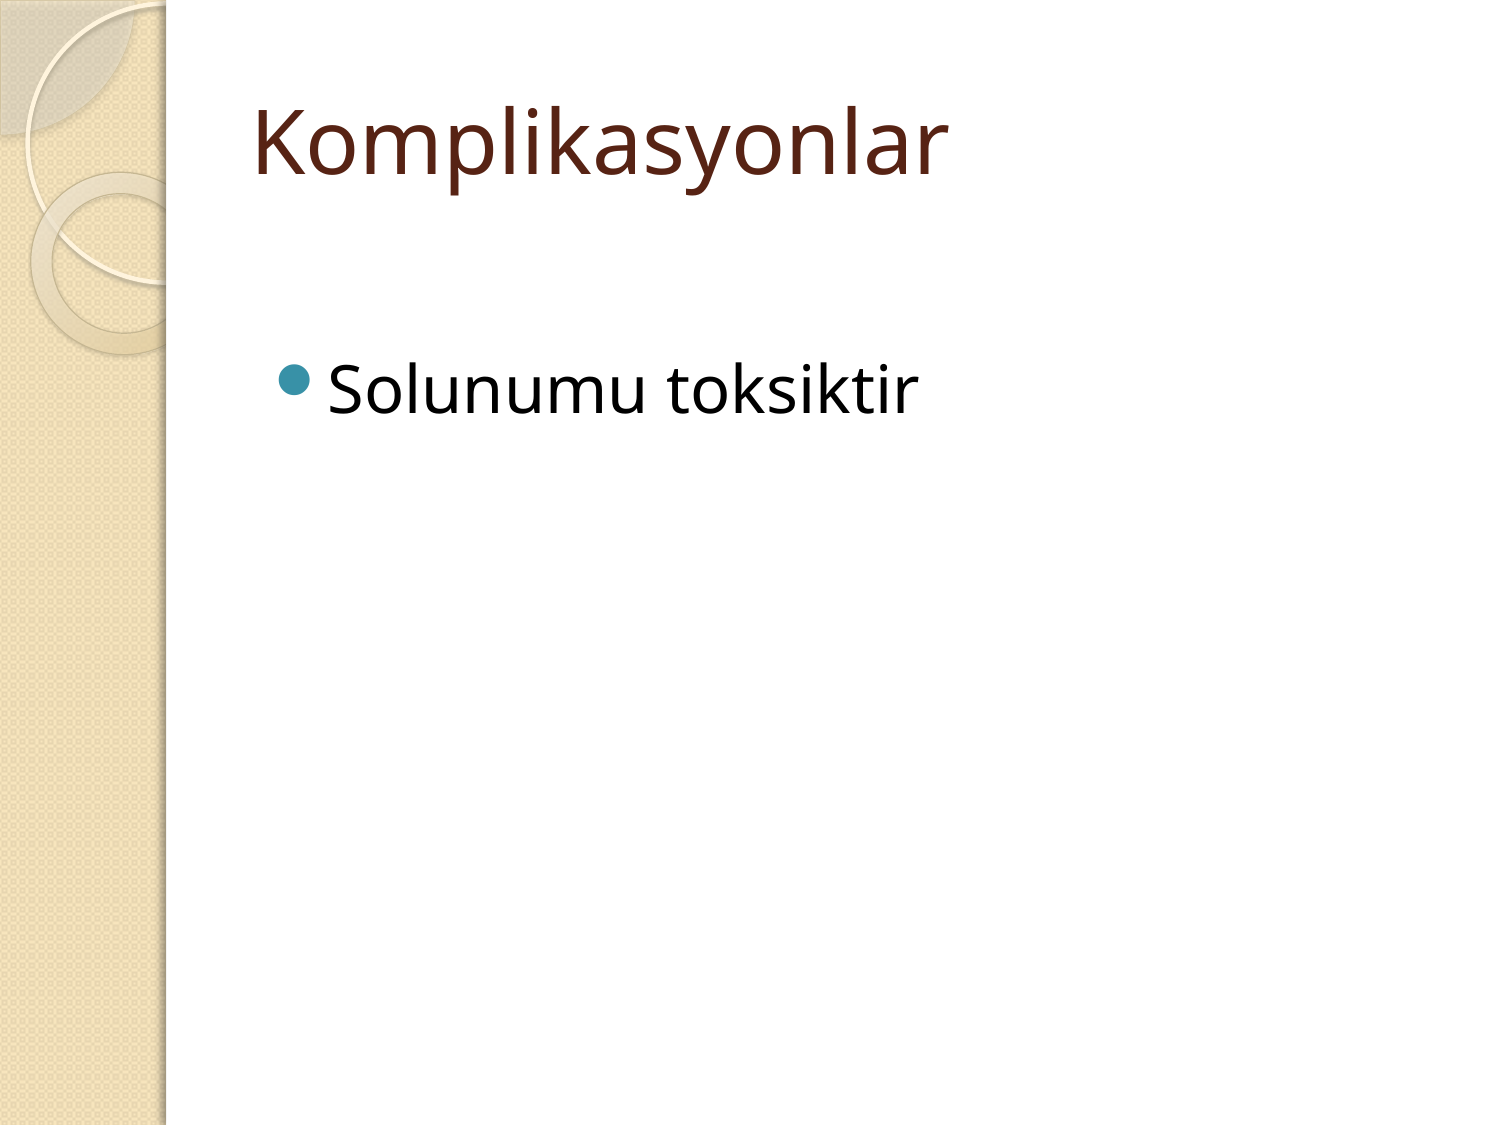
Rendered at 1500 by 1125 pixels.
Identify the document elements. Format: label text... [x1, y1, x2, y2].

list Solunumu toksiktir [246, 339, 1409, 476]
title Komplikasyonlar [235, 45, 1466, 233]
